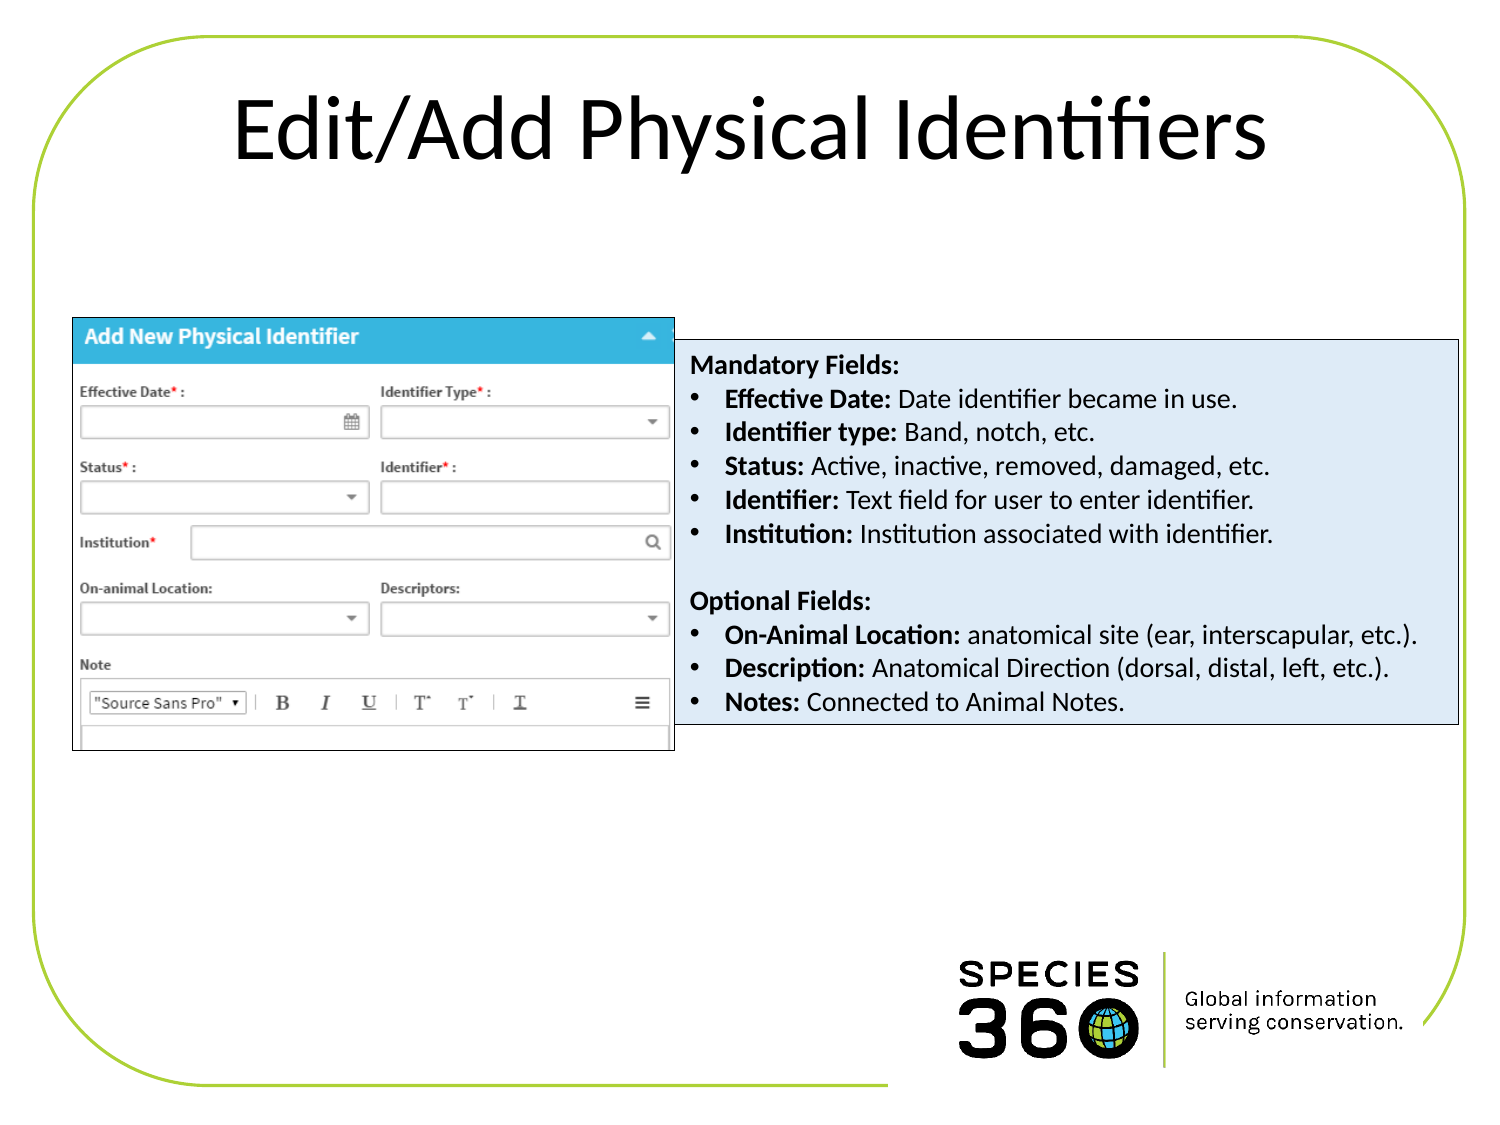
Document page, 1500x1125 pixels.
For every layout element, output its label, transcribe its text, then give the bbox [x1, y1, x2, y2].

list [72, 317, 675, 751]
title Edit/Add Physical Identifiers [101, 48, 1401, 212]
text_box Mandatory Fields: Effective Date: Date identifier became in use. Identifier type: Band, notch, etc. Status: Active, inactive, removed, damaged, etc. Identifier: Text field for user to enter identifier. Institution: Institution associated with identifier. Optional Fields: On-Animal Location: anatomical site (ear, interscapular, etc.). Description: Anatomical Direction (dorsal, distal, left, etc.). Notes: Connected to Animal Notes. [675, 339, 1459, 725]
picture [954, 944, 1407, 1075]
